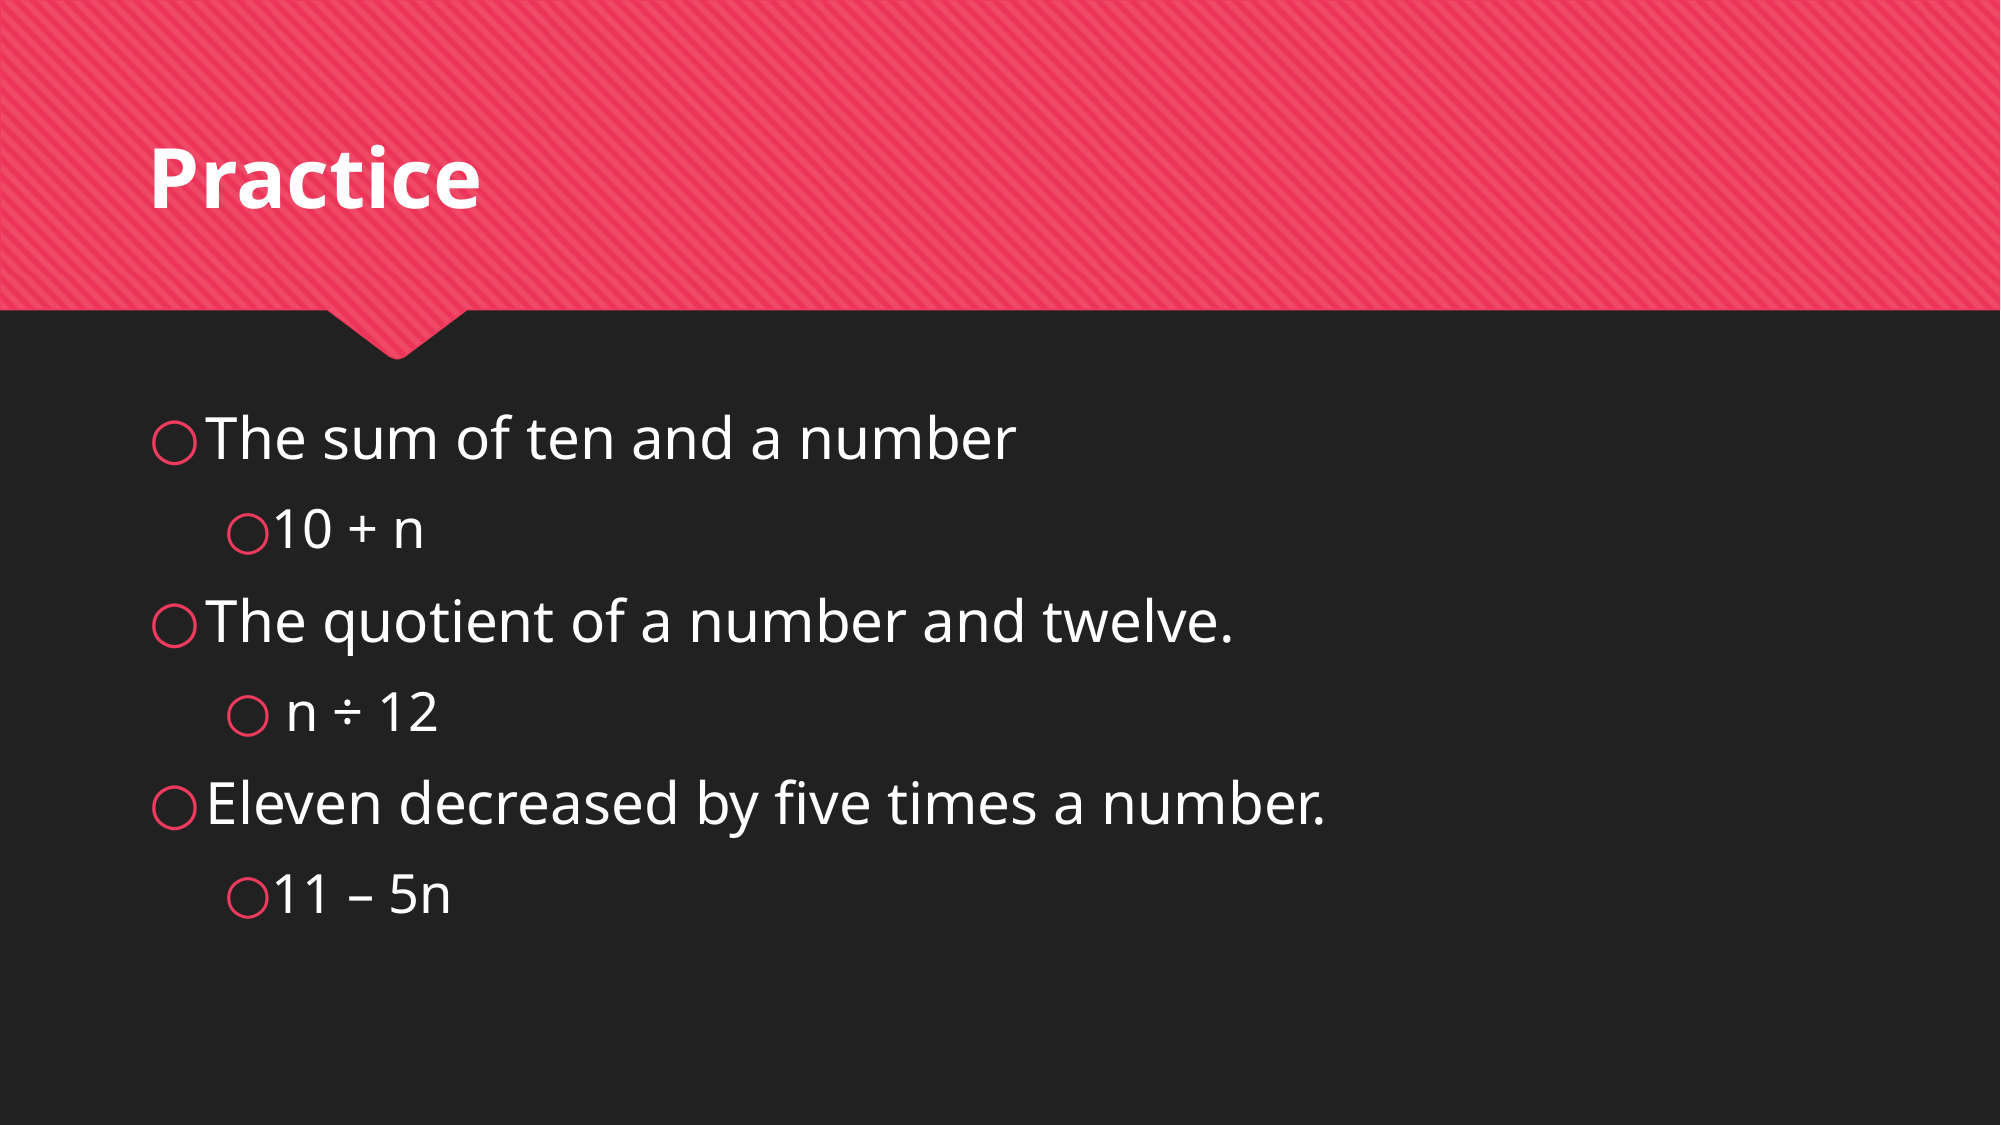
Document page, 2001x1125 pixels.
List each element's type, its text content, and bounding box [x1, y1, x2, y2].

picture [1, 1, 1999, 357]
list The sum of ten and a number 10 + n The quotient of a number and twelve. n ÷ 12 Eleven decreased by five times a number. 11 – 5n [134, 364, 1866, 962]
title Practice [132, 73, 1868, 233]
